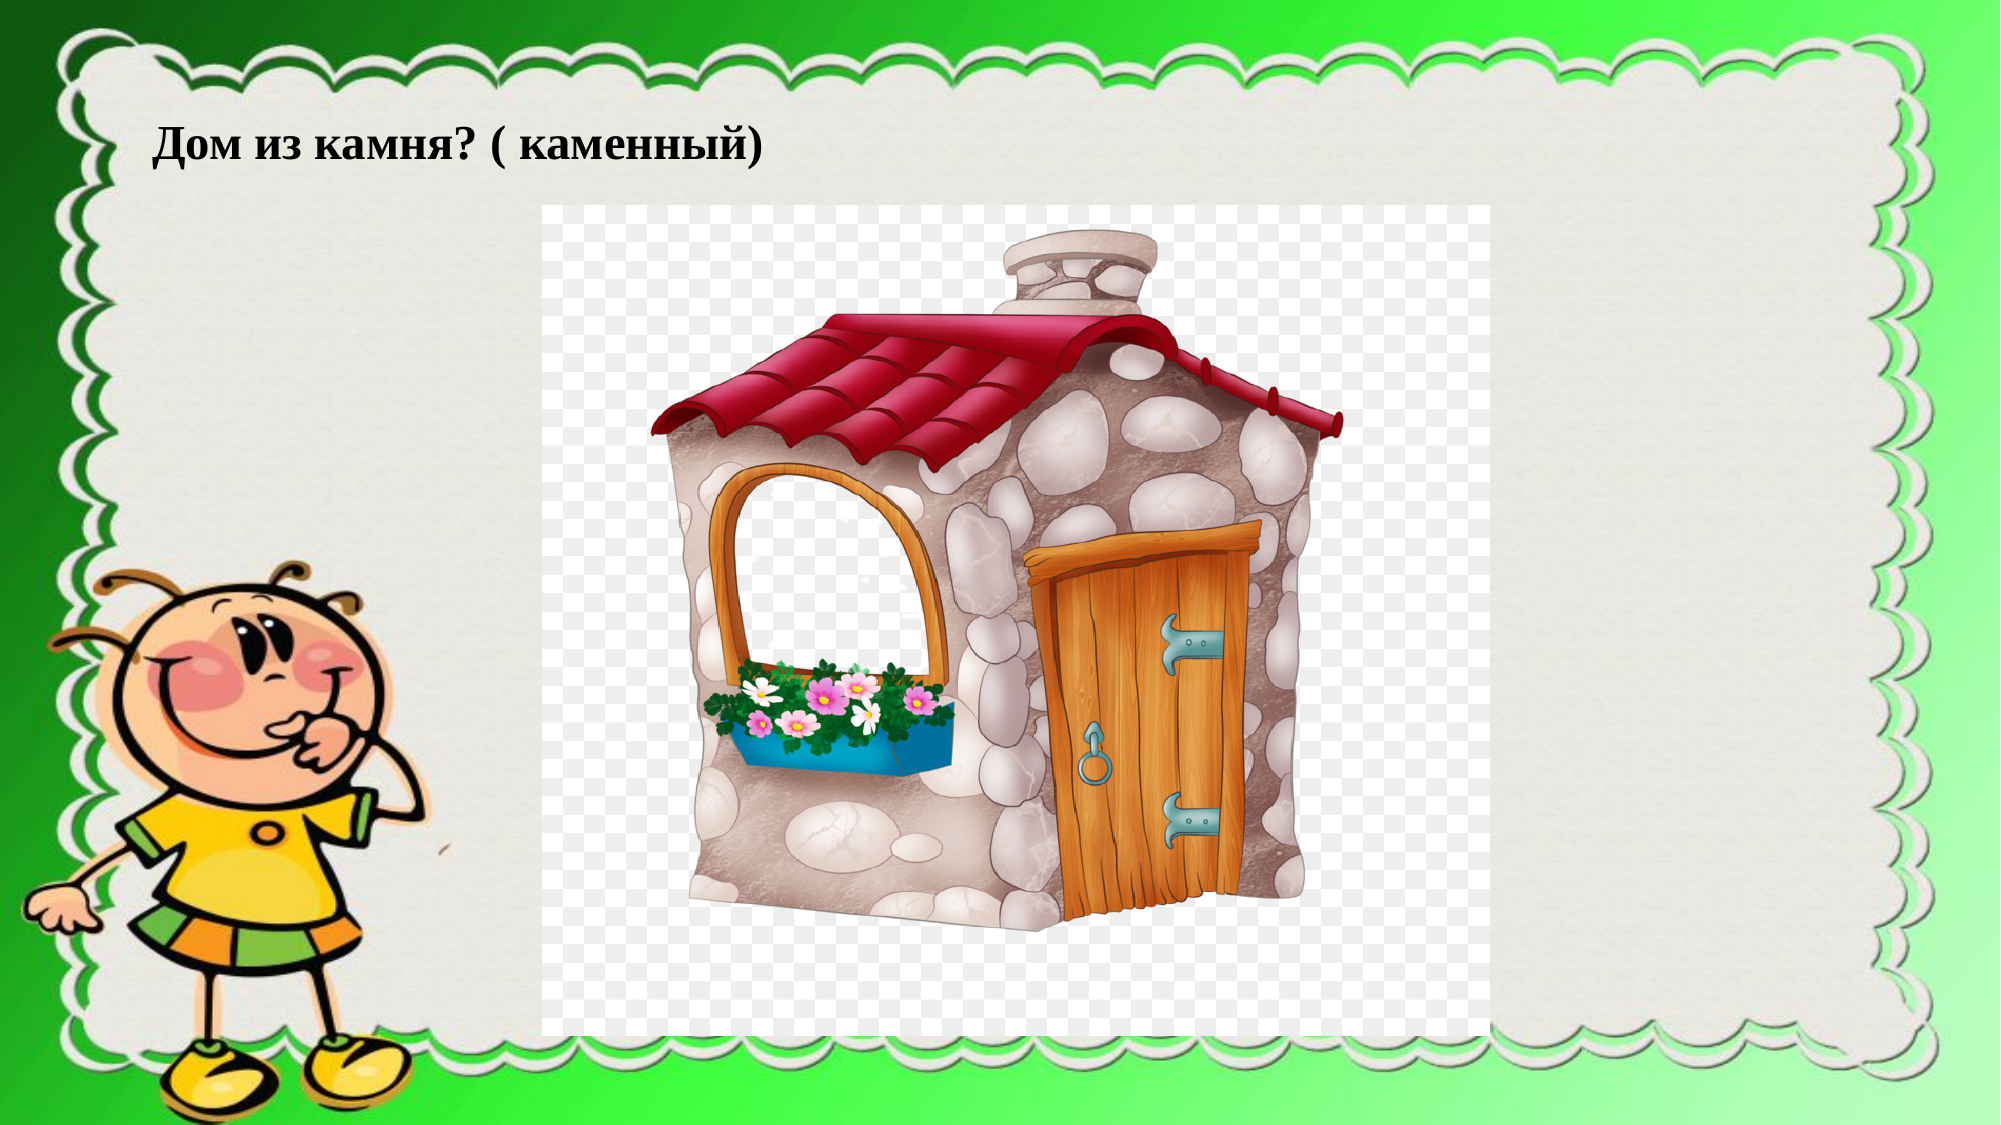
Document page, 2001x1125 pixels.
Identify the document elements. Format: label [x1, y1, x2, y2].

picture [542, 205, 1490, 1036]
list [0, 0, 2000, 1125]
